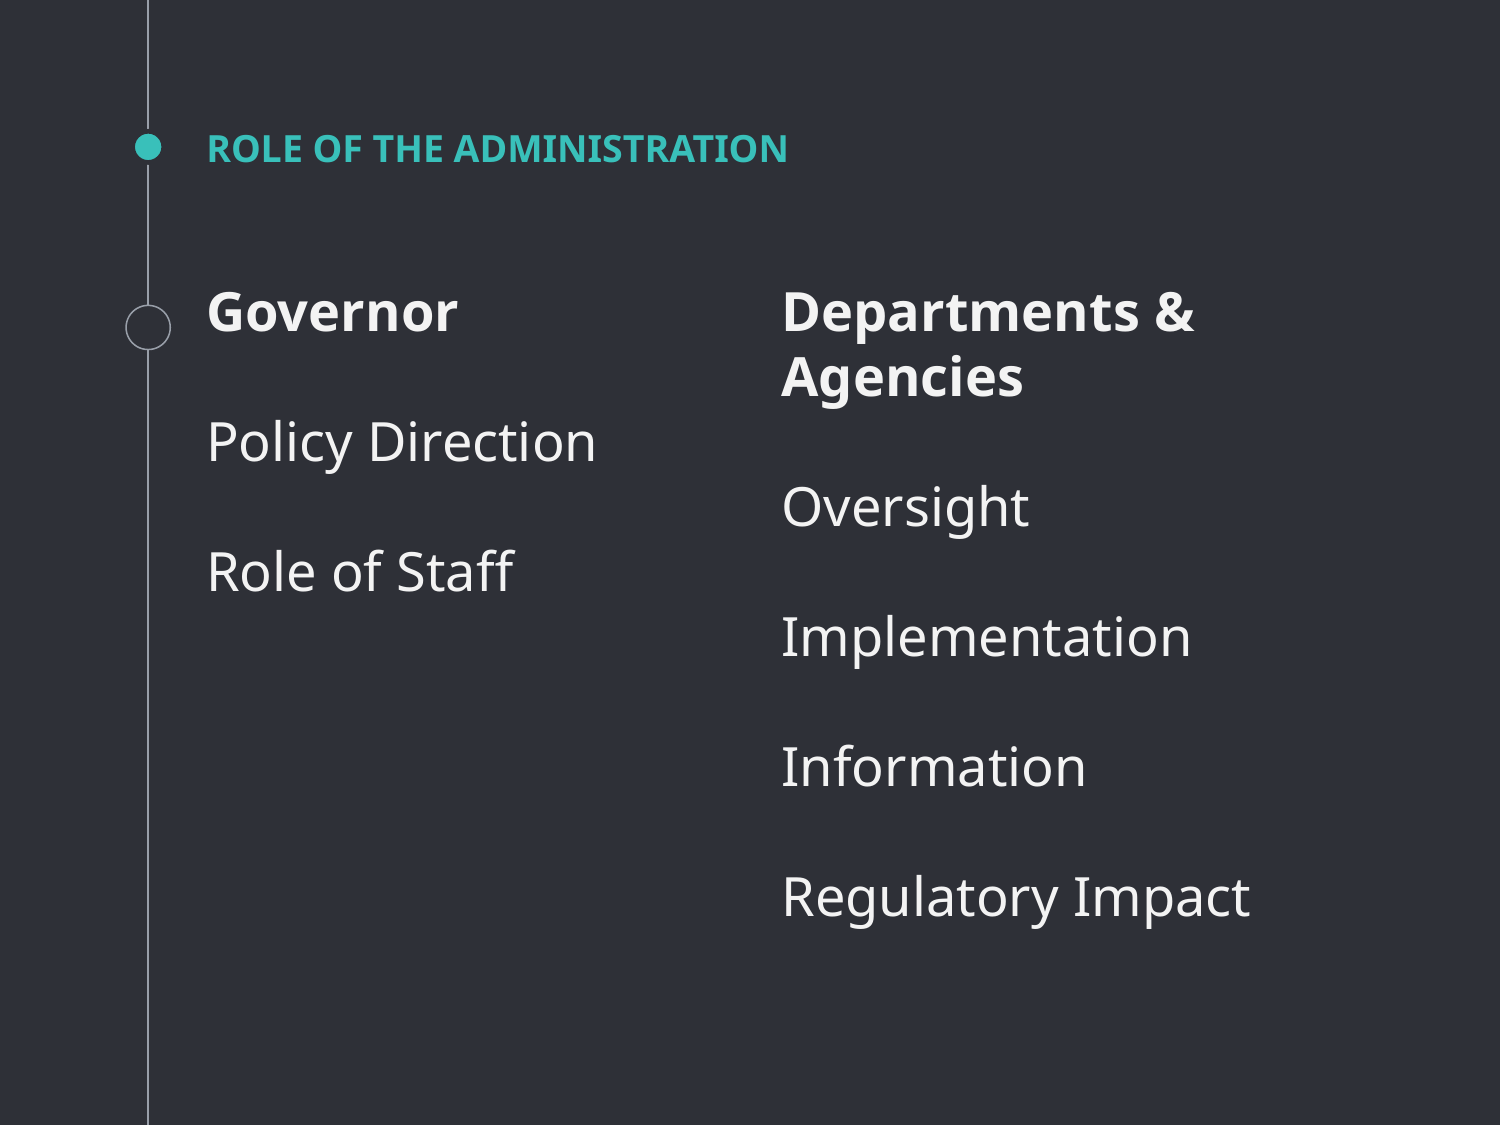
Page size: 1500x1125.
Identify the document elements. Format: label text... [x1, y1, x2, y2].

title Role of the Administration [191, 109, 1317, 185]
list Governor Policy Direction Role of Staff [191, 262, 734, 1078]
list Departments & Agencies Oversight Implementation Information Regulatory Impact [766, 262, 1309, 1078]
